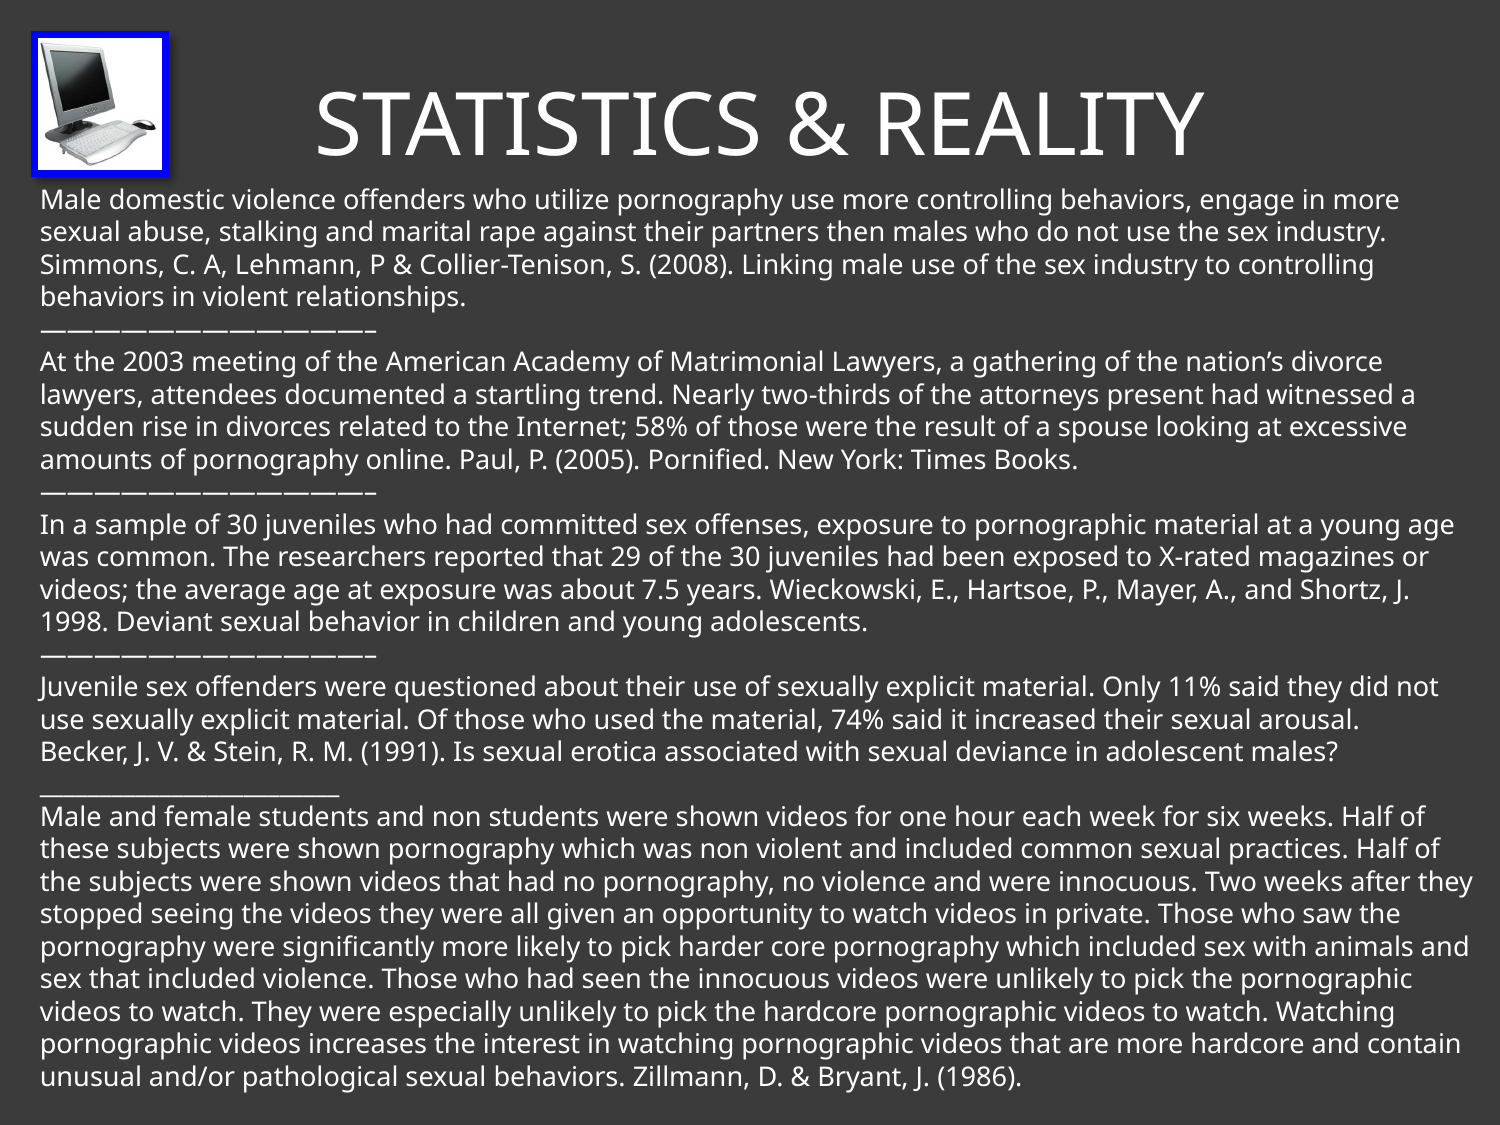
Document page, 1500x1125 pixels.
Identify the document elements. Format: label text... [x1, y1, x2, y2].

list STATISTICS & REALITY [300, 37, 1413, 174]
text_box Male domestic violence offenders who utilize pornography use more controlling behaviors, engage in more sexual abuse, stalking and marital rape against their partners then males who do not use the sex industry. Simmons, C. A, Lehmann, P & Collier-Tenison, S. (2008). Linking male use of the sex industry to controlling behaviors in violent relationships. ————————————– At the 2003 meeting of the American Academy of Matrimonial Lawyers, a gathering of the nation’s divorce lawyers, attendees documented a startling trend. Nearly two-thirds of the attorneys present had witnessed a sudden rise in divorces related to the Internet; 58% of those were the result of a spouse looking at excessive amounts of pornography online. Paul, P. (2005). Pornified. New York: Times Books. ————————————– In a sample of 30 juveniles who had committed sex offenses, exposure to pornographic material at a young age was common. The researchers reported that 29 of the 30 juveniles had been exposed to X-rated magazines or videos; the average age at exposure was about 7.5 years. Wieckowski, E., Hartsoe, P., Mayer, A., and Shortz, J. 1998. Deviant sexual behavior in children and young adolescents. ————————————– Juvenile sex offenders were questioned about their use of sexually explicit material. Only 11% said they did not use sexually explicit material. Of those who used the material, 74% said it increased their sexual arousal. Becker, J. V. & Stein, R. M. (1991). Is sexual erotica associated with sexual deviance in adolescent males? _________________________ Male and female students and non students were shown videos for one hour each week for six weeks. Half of these subjects were shown pornography which was non violent and included common sexual practices. Half of the subjects were shown videos that had no pornography, no violence and were innocuous. Two weeks after they stopped seeing the videos they were all given an opportunity to watch videos in private. Those who saw the pornography were significantly more likely to pick harder core pornography which included sex with animals and sex that included violence. Those who had seen the innocuous videos were unlikely to pick the pornographic videos to watch. They were especially unlikely to pick the hardcore pornographic videos to watch. Watching pornographic videos increases the interest in watching pornographic videos that are more hardcore and contain unusual and/or pathological sexual behaviors. Zillmann, D. & Bryant, J. (1986). [24, 174, 1500, 1100]
picture [37, 37, 163, 171]
